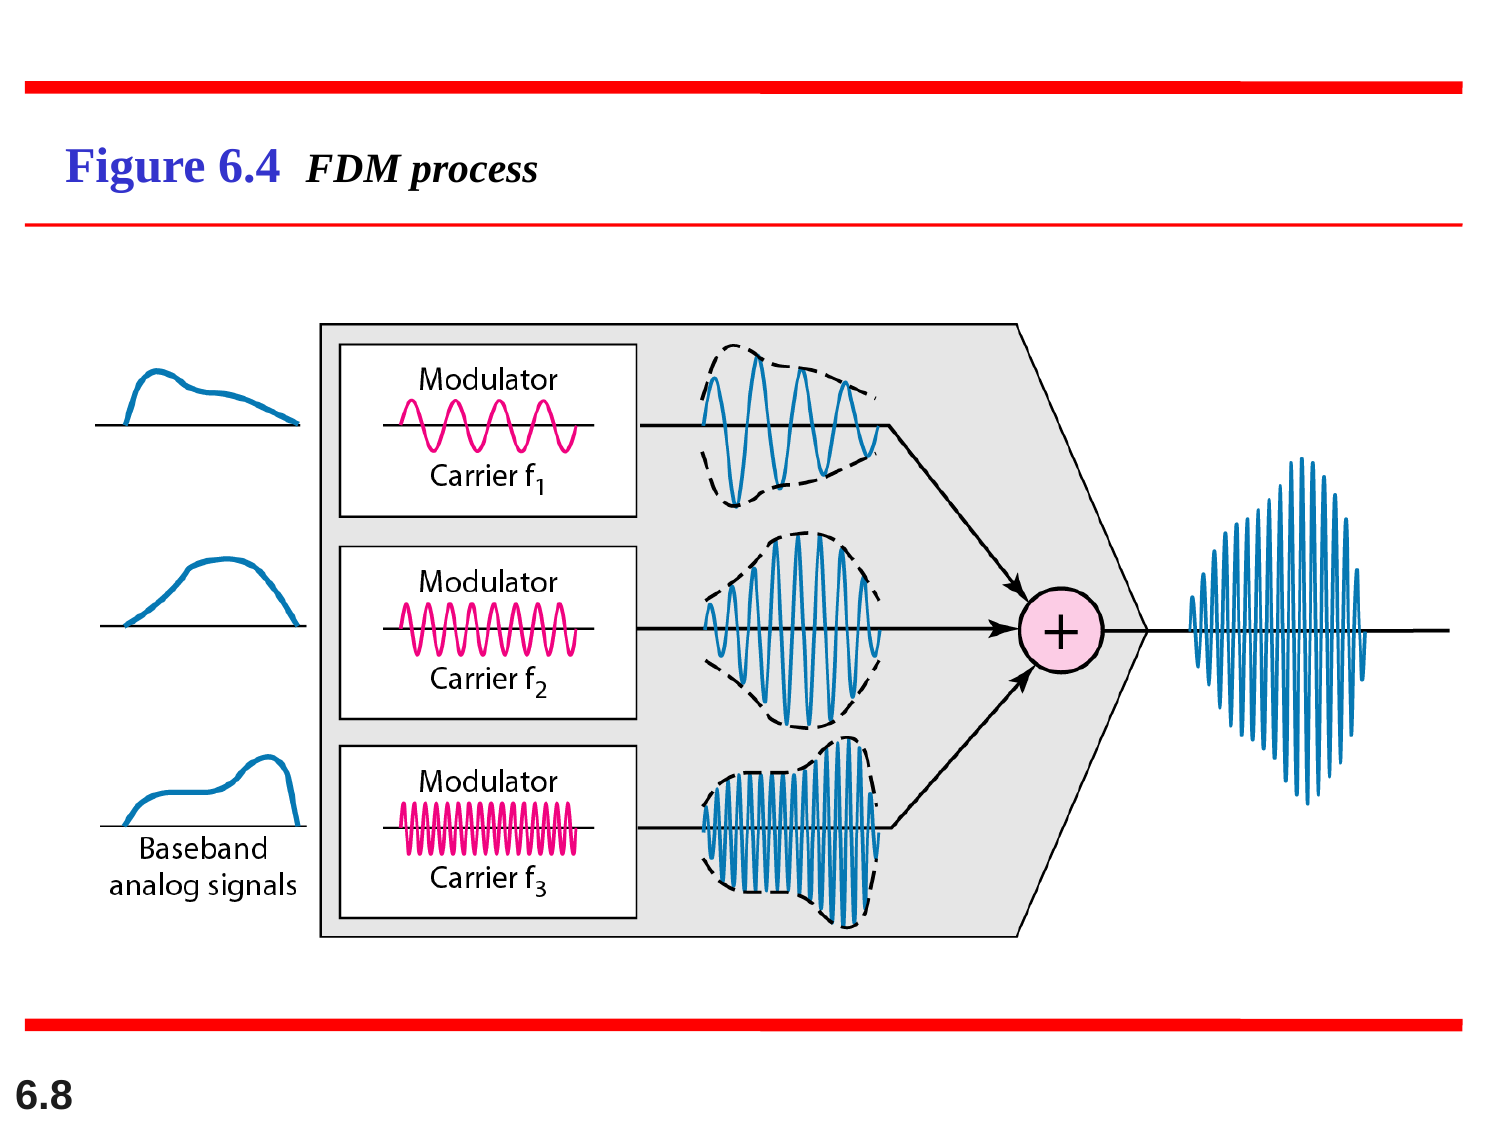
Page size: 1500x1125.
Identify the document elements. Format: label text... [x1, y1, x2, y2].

slide_number 6.8 [0, 1049, 313, 1125]
picture [95, 323, 1451, 938]
text_box Figure 6.4 FDM process [50, 124, 554, 200]
